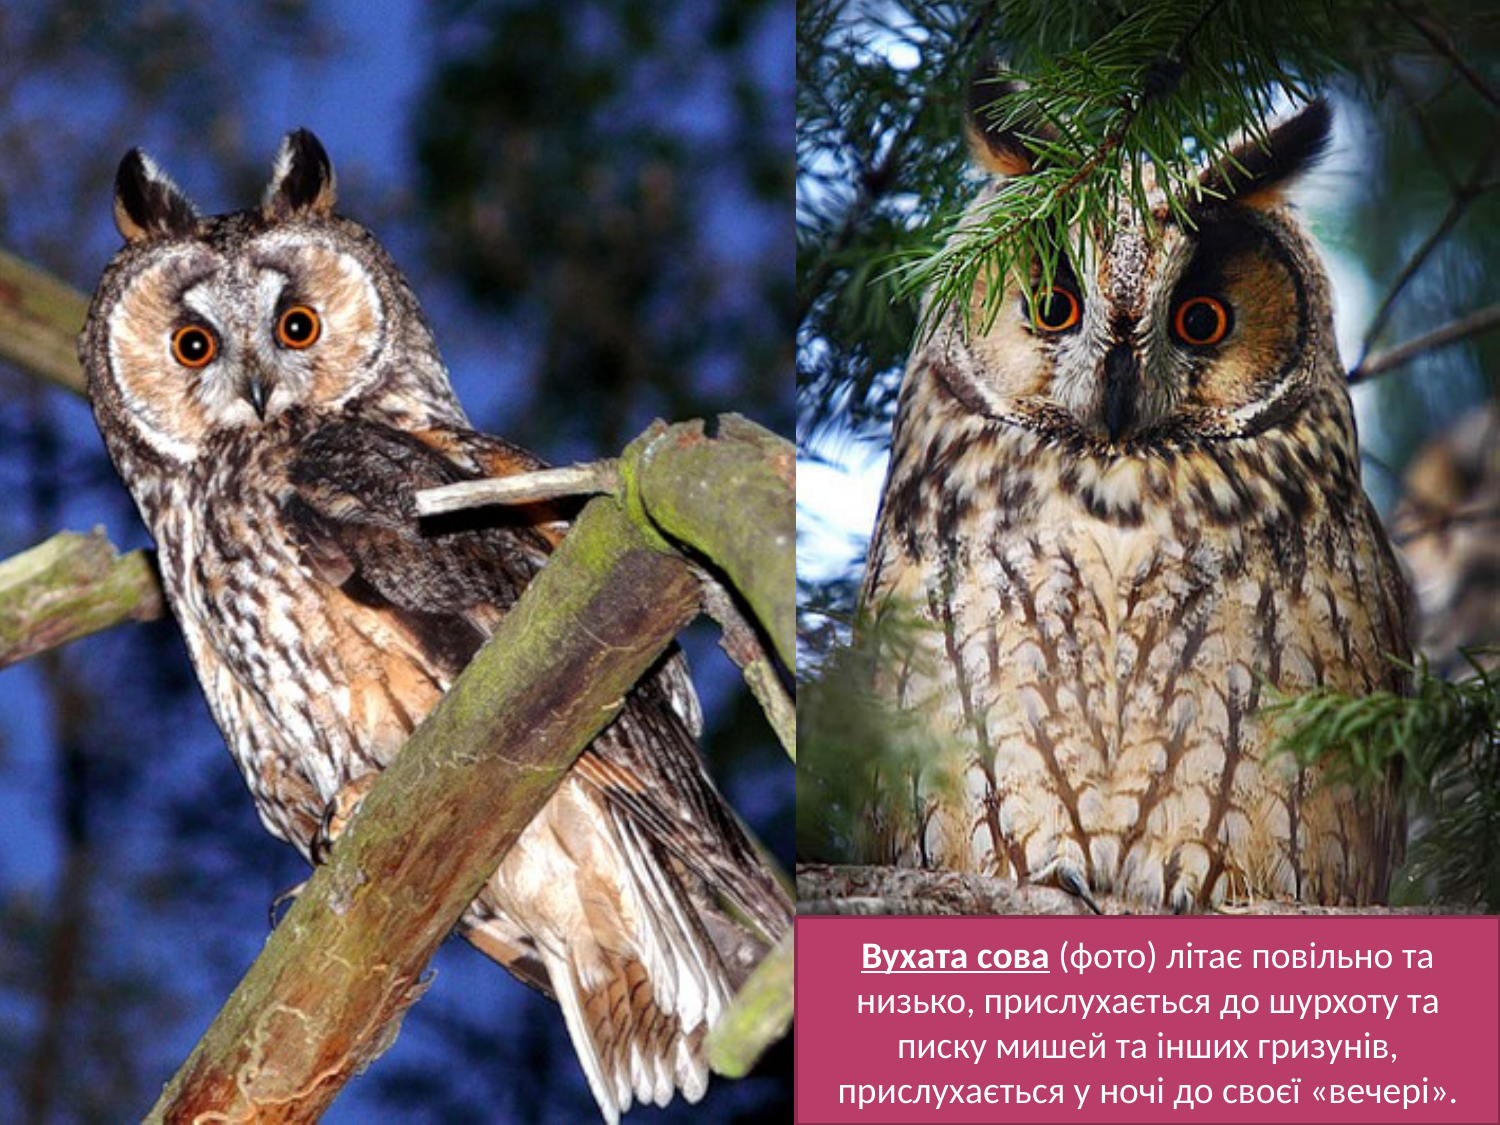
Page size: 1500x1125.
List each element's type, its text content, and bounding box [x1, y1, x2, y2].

picture [0, 0, 1500, 1125]
text_box Вухата сова (фото) літає повільно та низько, прислухається до шурхоту та писку мишей та інших гризунів, прислухається у ночі до своєї «вечері». [807, 972, 1500, 1125]
